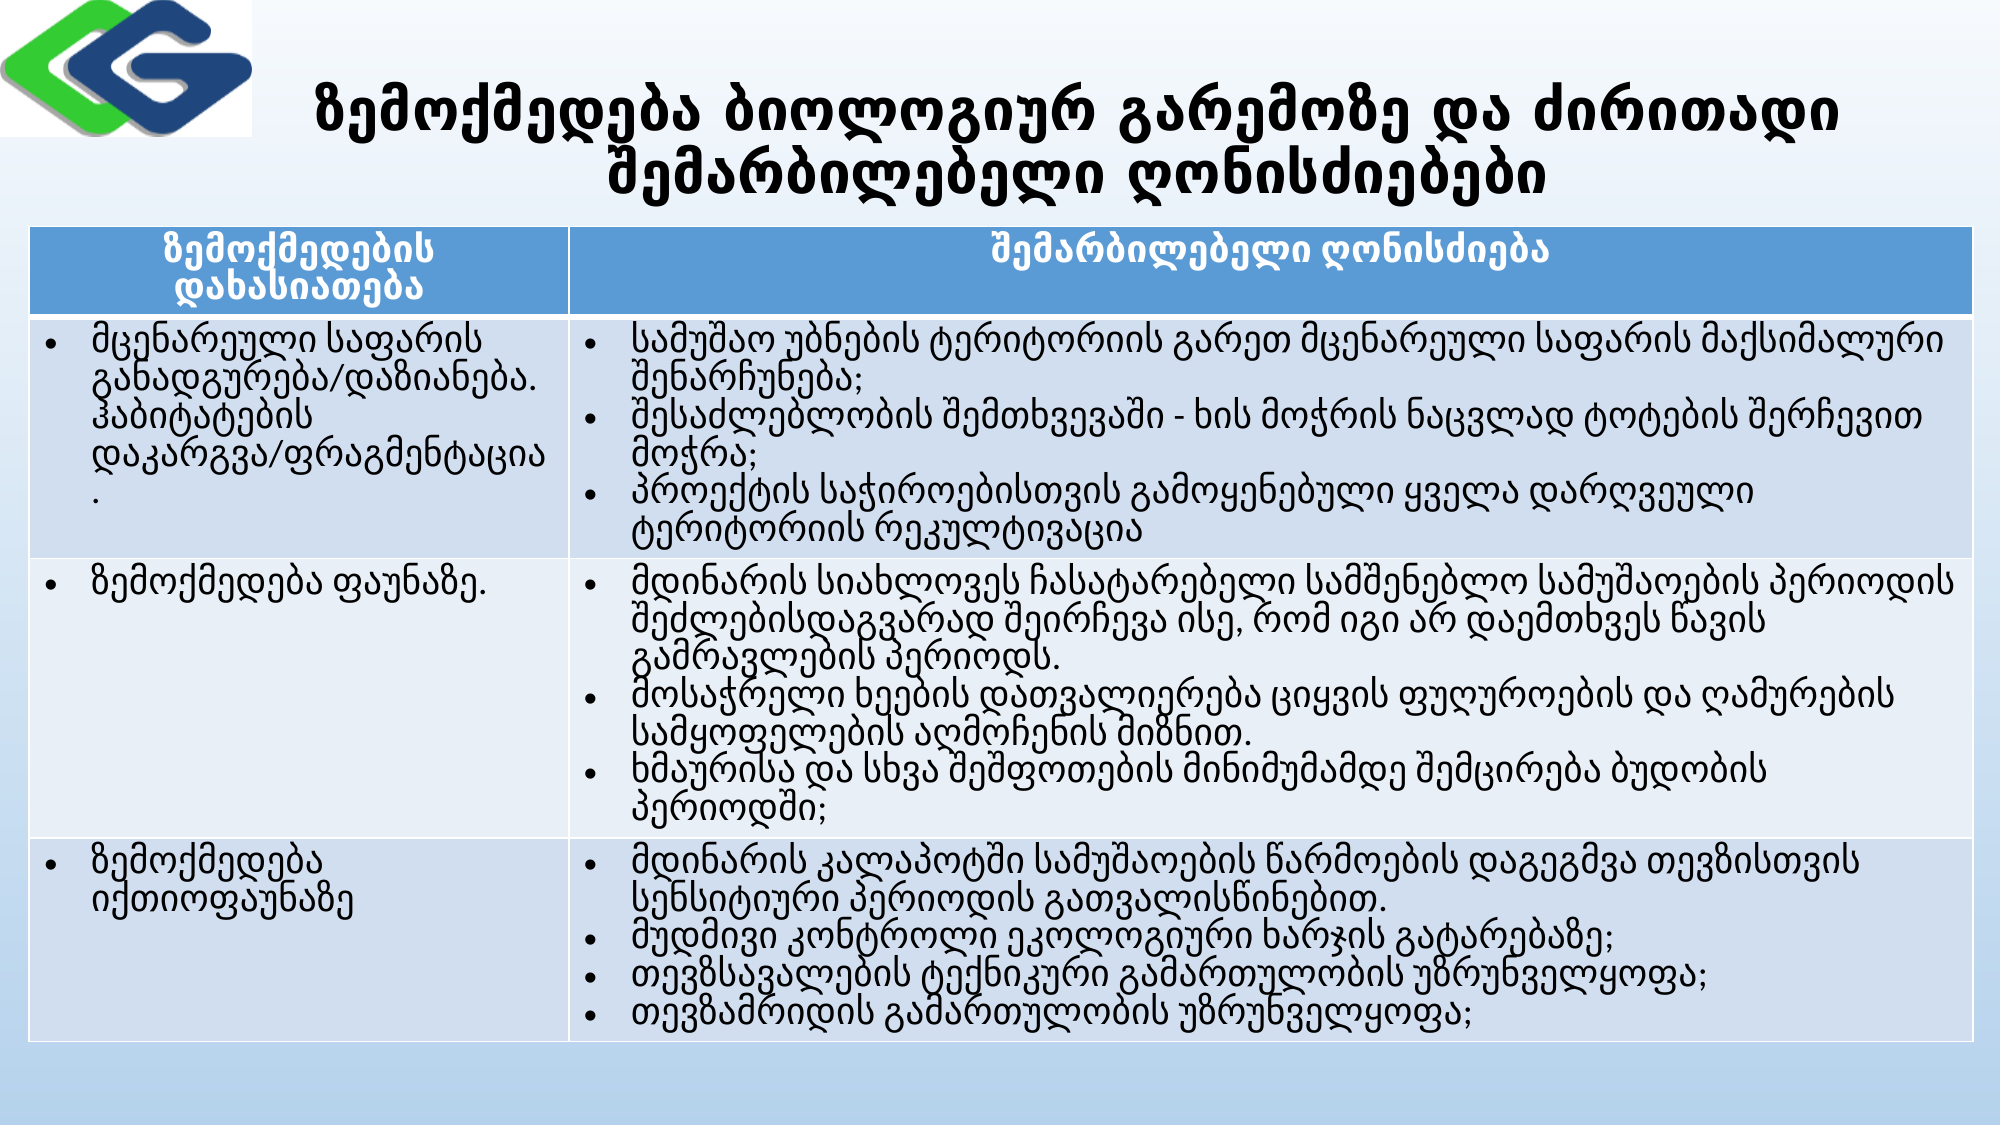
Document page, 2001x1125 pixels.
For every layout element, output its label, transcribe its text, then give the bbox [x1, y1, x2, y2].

table_cell მდინარის კალაპოტში სამუშაოების წარმოების დაგეგმვა თევზისთვის სენსიტიური პერიოდის გათვალისწინებით. მუდმივი კონტროლი ეკოლოგიური ხარჯის გატარებაზე; თევზსავალების ტექნიკური გამართულობის უზრუნველყოფა; თევზამრიდის გამართულობის უზრუნველყოფა; [570, 839, 1972, 1041]
table_cell მცენარეული საფარის განადგურება/დაზიანება. ჰაბიტატების დაკარგვა/ფრაგმენტაცია. [30, 320, 568, 558]
table_cell სამუშაო უბნების ტერიტორიის გარეთ მცენარეული საფარის მაქსიმალური შენარჩუნება; შესაძლებლობის შემთხვევაში - ხის მოჭრის ნაცვლად ტოტების შერჩევით მოჭრა; პროექტის საჭიროებისთვის გამოყენებული ყველა დარღვეული ტერიტორიის რეკულტივაცია [570, 320, 1972, 558]
title ზემოქმედება ბიოლოგიურ გარემოზე და ძირითადი შემარბილებელი ღონისძიებები [293, 59, 1863, 226]
table_cell მდინარის სიახლოვეს ჩასატარებელი სამშენებლო სამუშაოების პერიოდის შეძლებისდაგვარად შეირჩევა ისე, რომ იგი არ დაემთხვეს წავის გამრავლების პერიოდს. მოსაჭრელი ხეების დათვალიერება ციყვის ფუღუროების და ღამურების სამყოფელების აღმოჩენის მიზნით. ხმაურისა და სხვა შეშფოთების მინიმუმამდე შემცირება ბუდობის პერიოდში; [570, 559, 1972, 837]
picture [0, 0, 252, 137]
table_cell ზემოქმედება ფაუნაზე. [30, 559, 568, 837]
table_header შემარბილებელი ღონისძიება [570, 227, 1972, 314]
table_cell ზემოქმედება იქთიოფაუნაზე [30, 839, 568, 1041]
table_header ზემოქმედების დახასიათება [30, 227, 568, 314]
